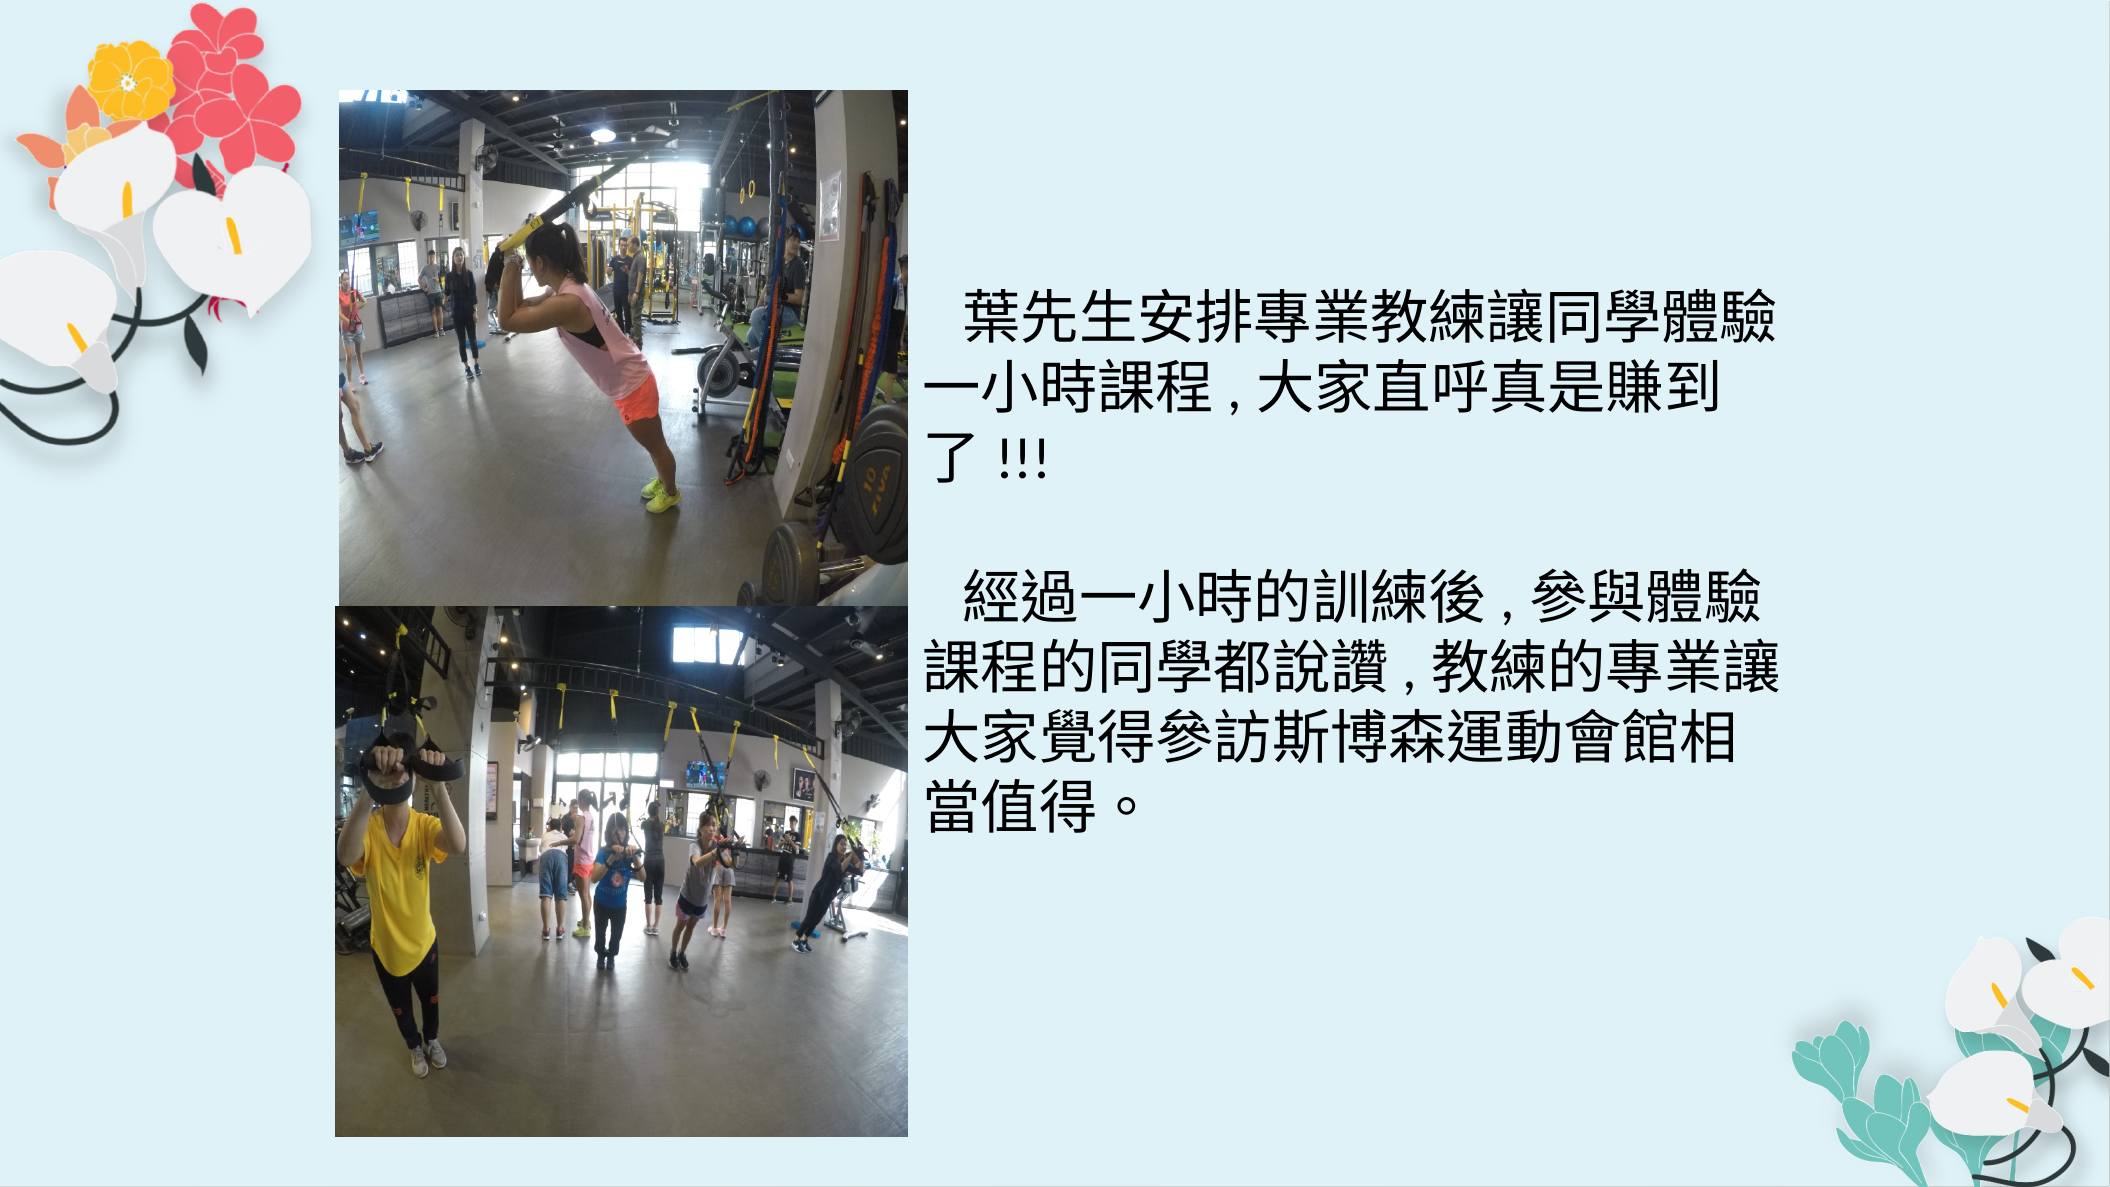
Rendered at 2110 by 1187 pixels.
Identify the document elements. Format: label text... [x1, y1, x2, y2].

text_box 葉先生安排專業教練讓同學體驗一小時課程,大家直呼真是賺到了!!! 經過一小時的訓練後,參與體驗課程的同學都說讚,教練的專業讓大家覺得參訪斯博森運動會館相當值得。 [908, 132, 1799, 918]
picture [1763, 912, 2110, 1187]
picture [0, 0, 908, 1137]
